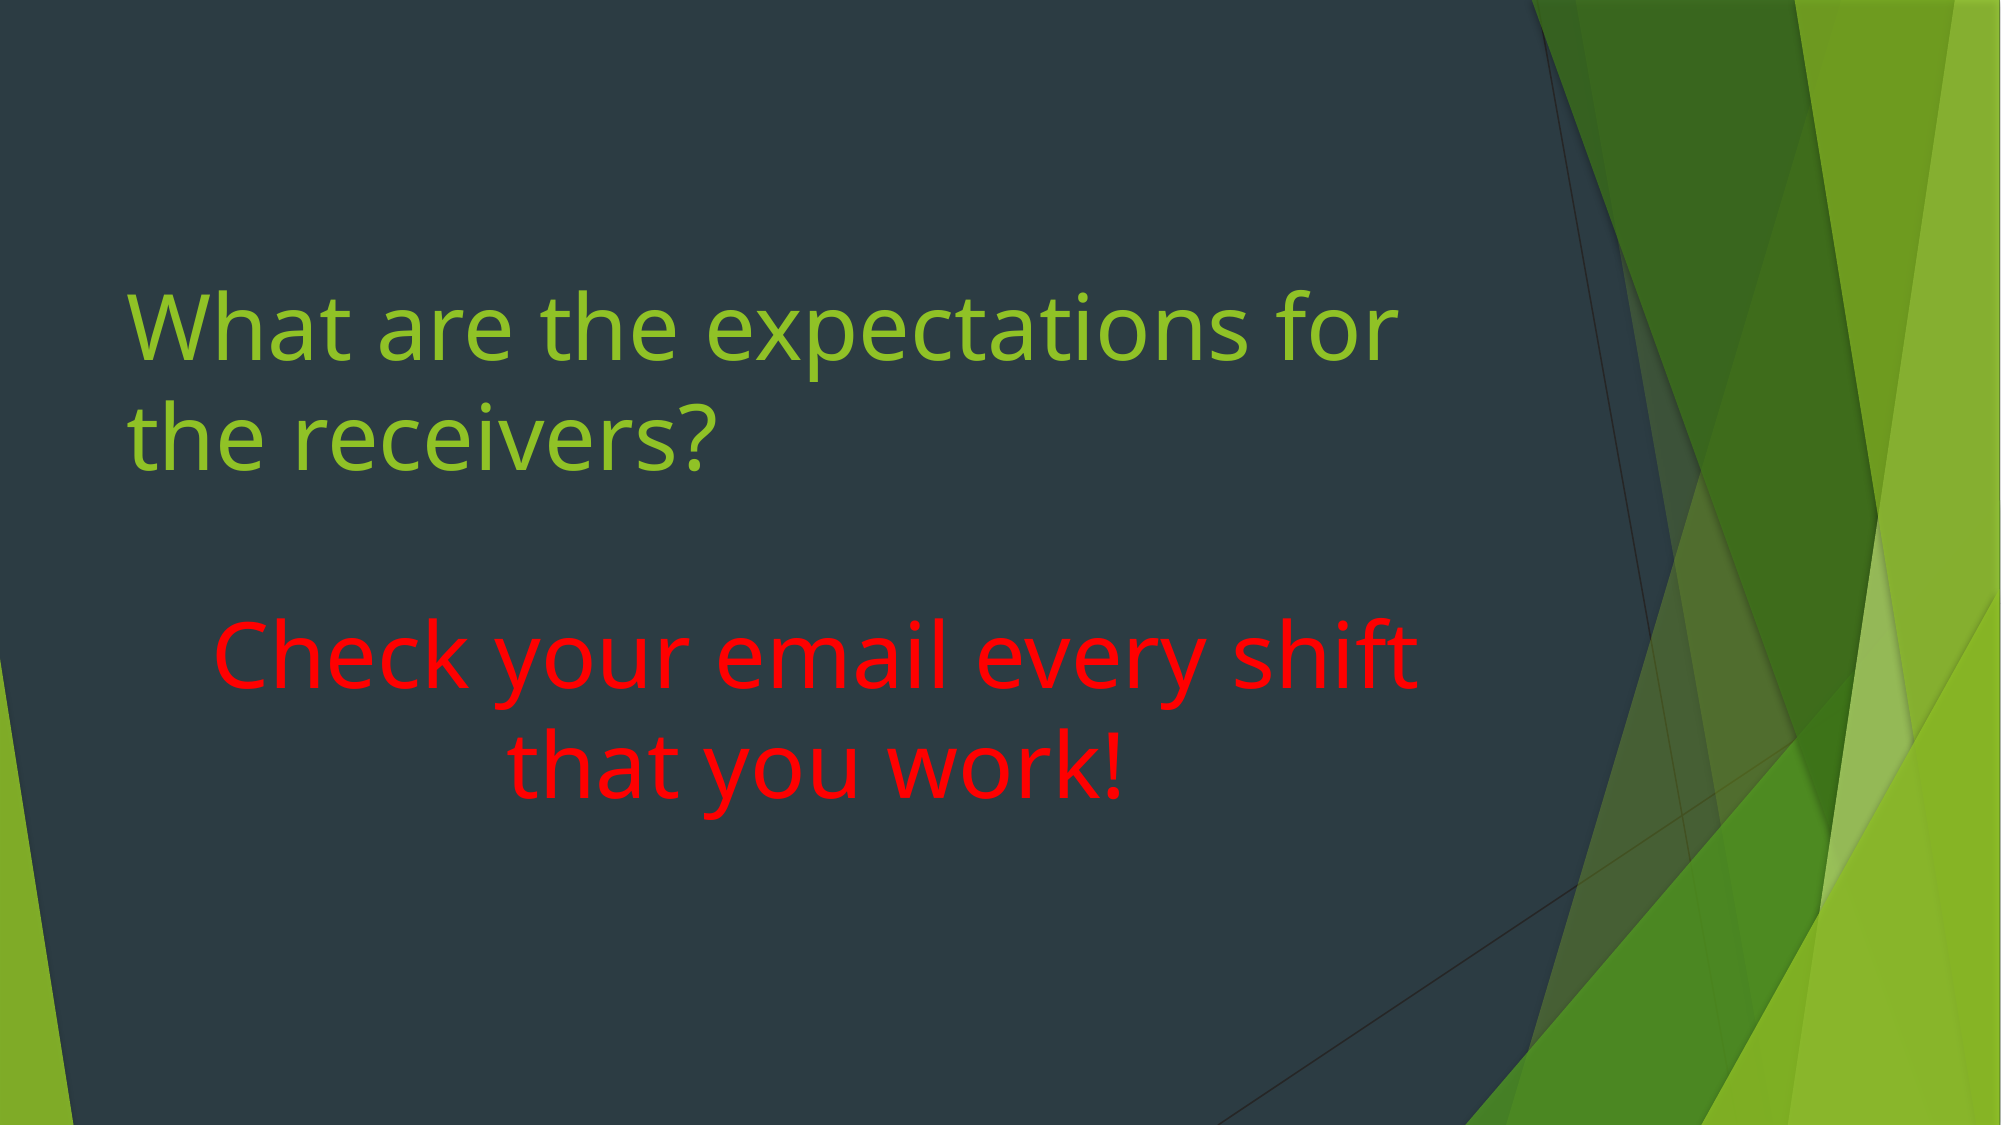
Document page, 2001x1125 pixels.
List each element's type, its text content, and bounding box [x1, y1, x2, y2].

list Check your email every shift that you work! [111, 483, 1522, 930]
title What are the expectations for the receivers? [111, 99, 1522, 483]
